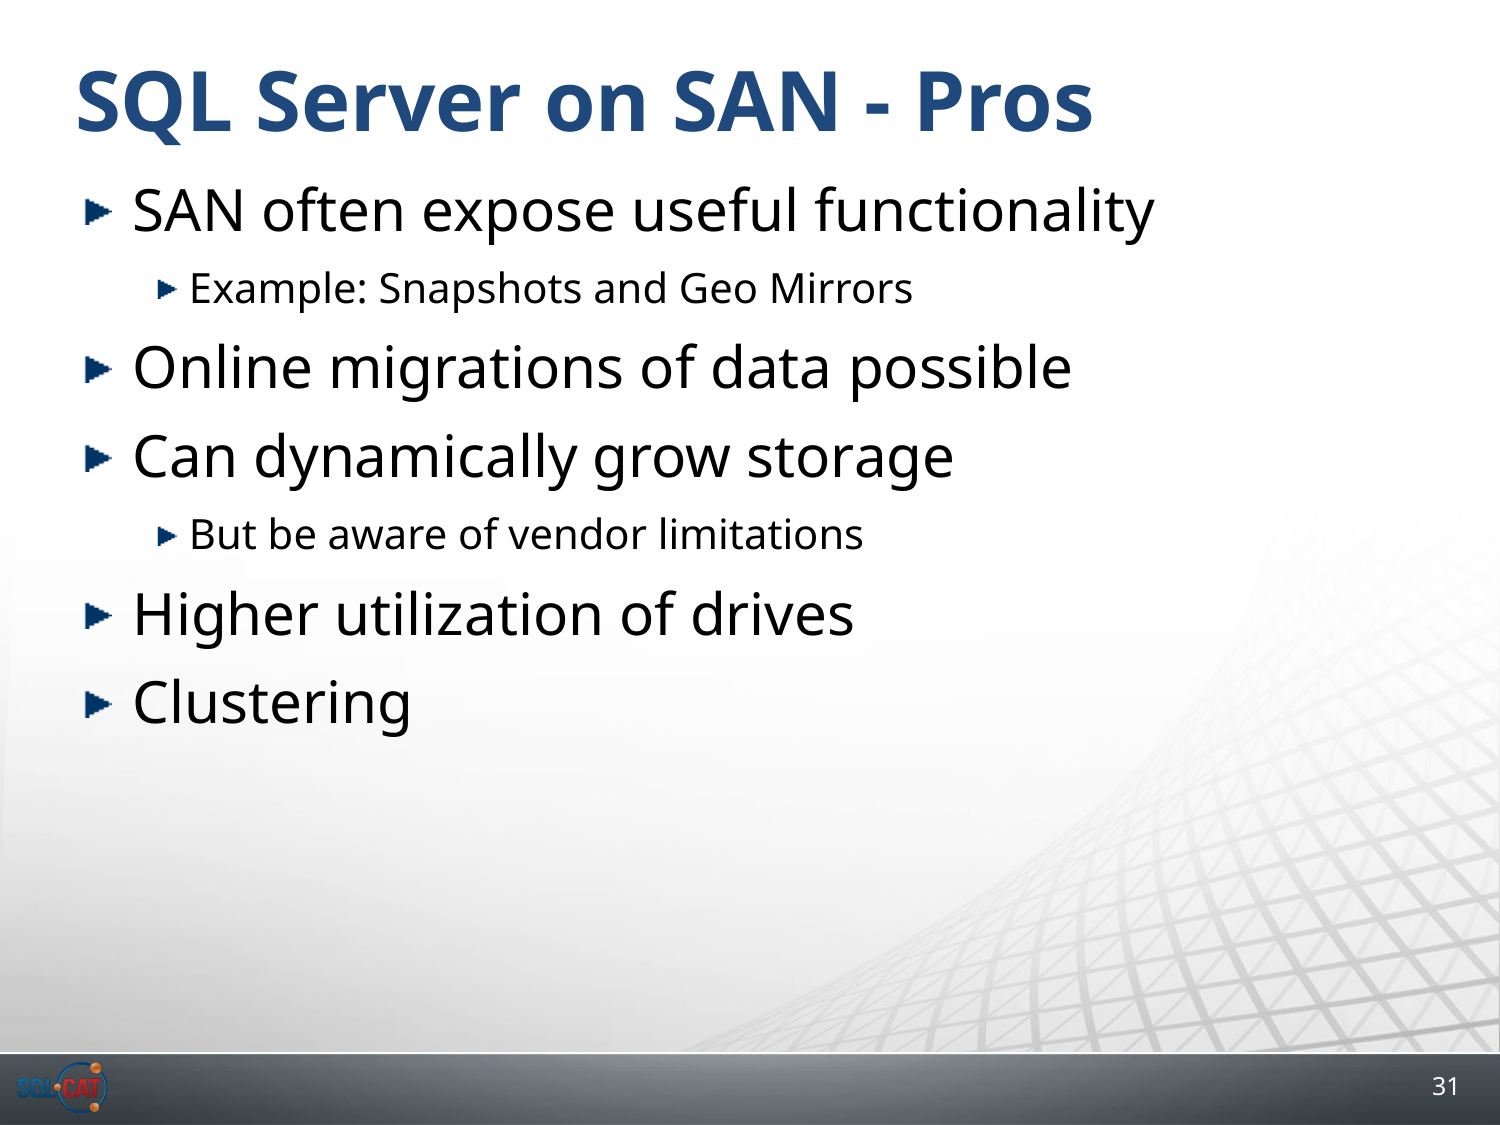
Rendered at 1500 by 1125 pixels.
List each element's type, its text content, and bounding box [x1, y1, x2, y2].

picture [0, 0, 1500, 1125]
list SAN often expose useful functionality Example: Snapshots and Geo Mirrors Online migrations of data possible Can dynamically grow storage But be aware of vendor limitations Higher utilization of drives Clustering [76, 172, 1442, 741]
title SQL Server on SAN - Pros [74, 59, 1441, 161]
